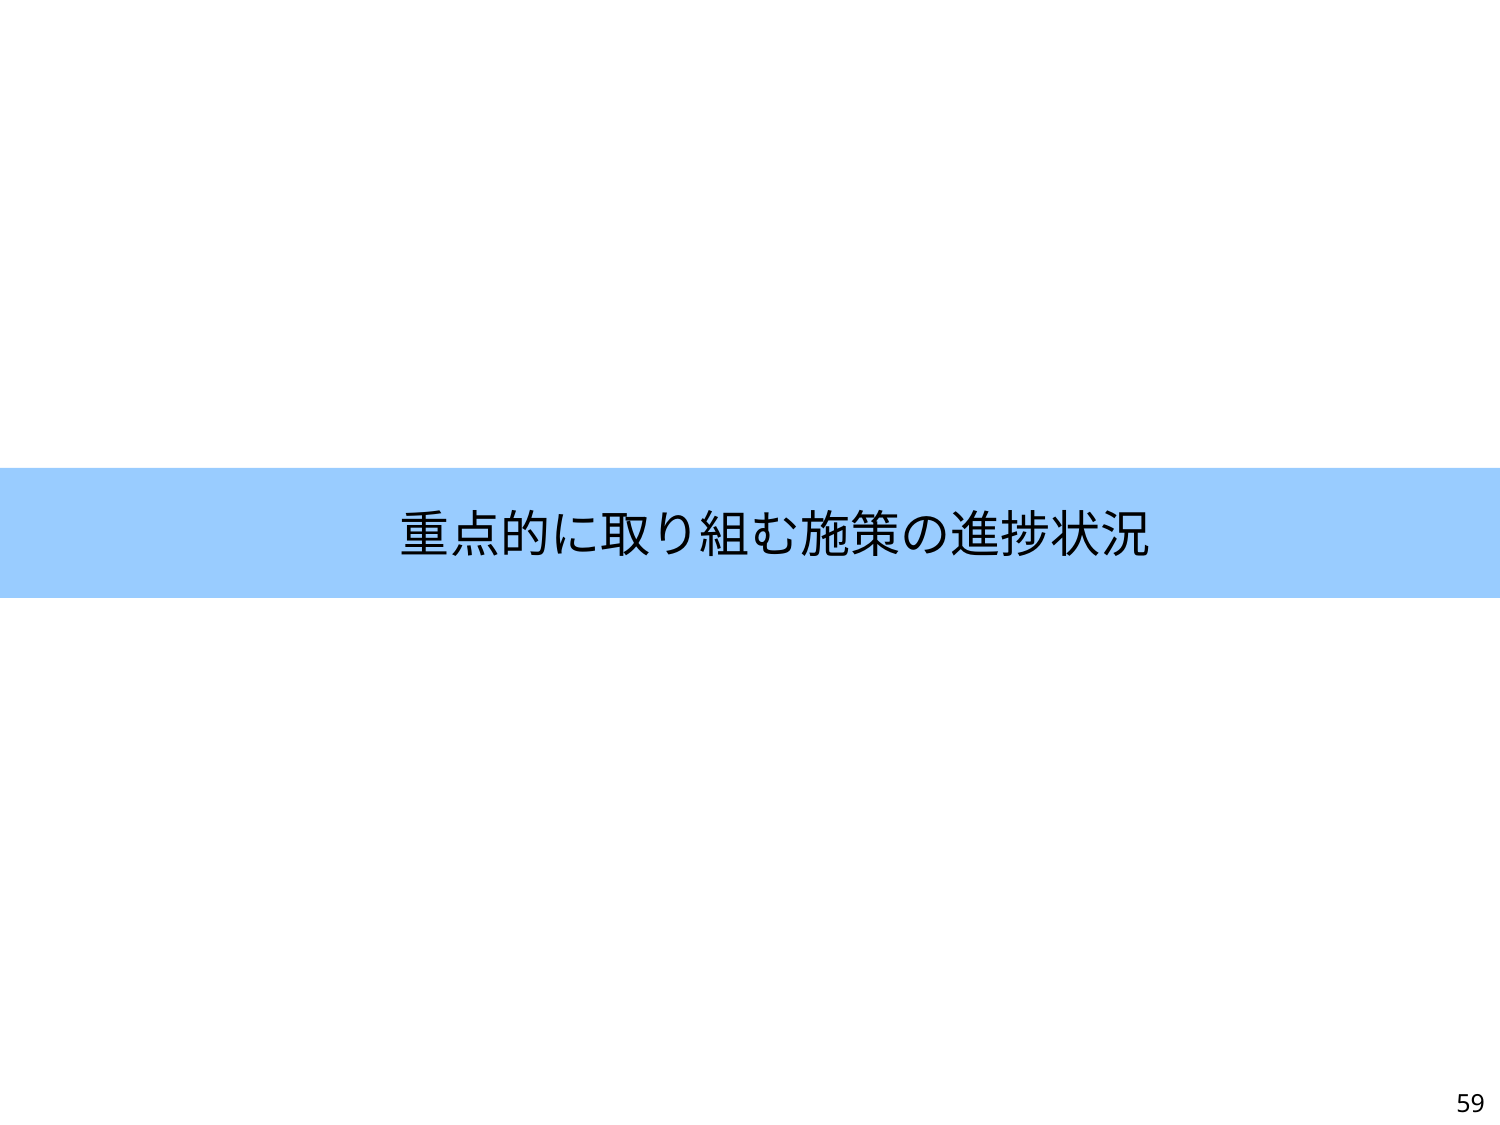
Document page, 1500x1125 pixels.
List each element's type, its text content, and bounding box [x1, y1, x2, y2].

text_box 重点的に取り組む施策の進捗状況 [0, 467, 1500, 598]
slide_number 59 [1372, 1082, 1500, 1125]
